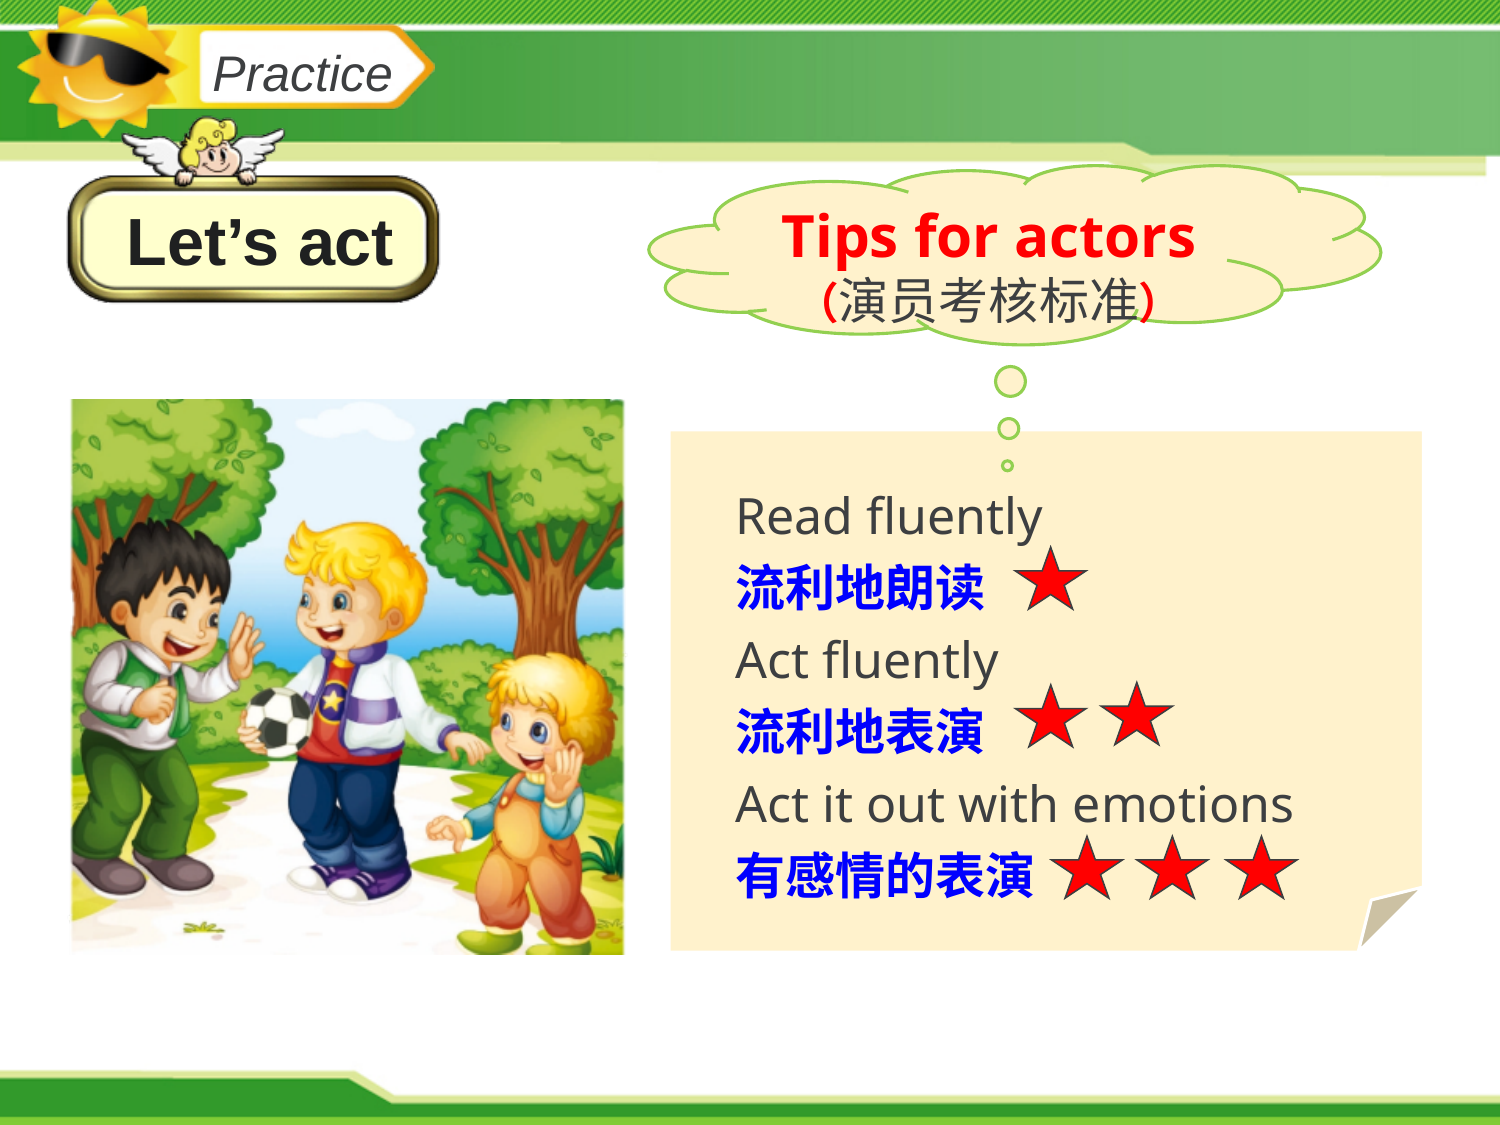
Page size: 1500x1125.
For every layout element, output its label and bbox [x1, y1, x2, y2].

text_box [65, 113, 444, 306]
text_box [649, 165, 1424, 953]
picture [0, 0, 1500, 1125]
